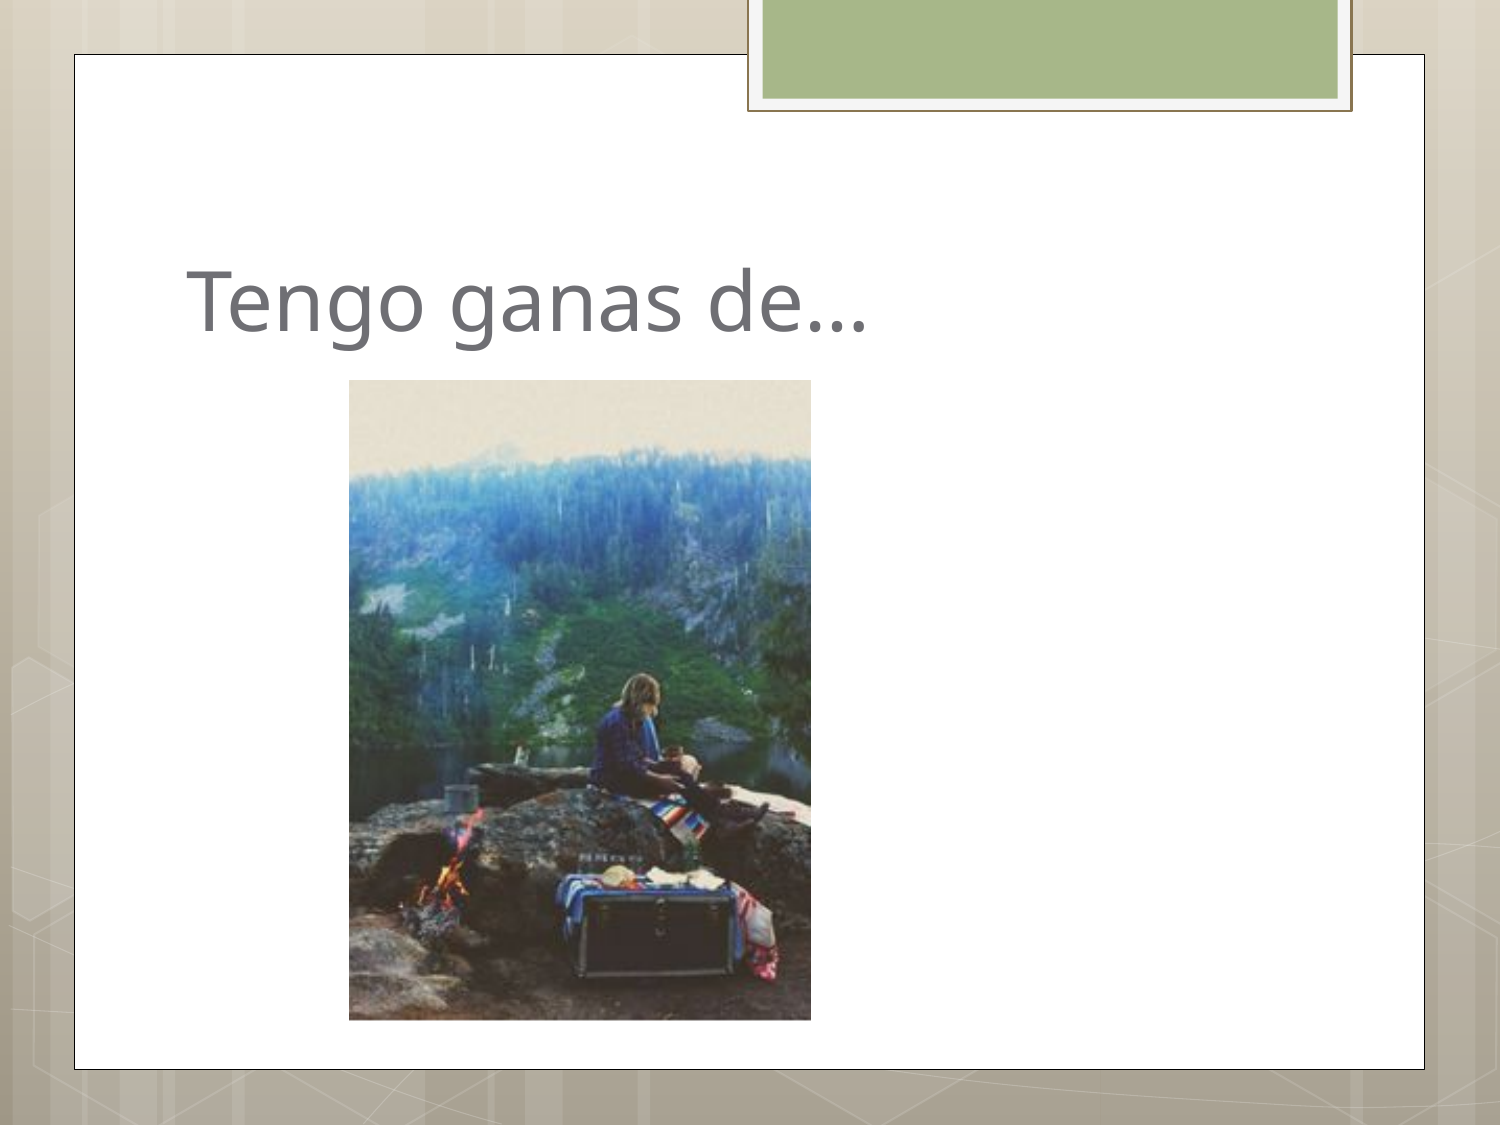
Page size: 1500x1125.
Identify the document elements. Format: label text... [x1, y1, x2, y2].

title Tengo ganas de… [171, 168, 1324, 357]
picture [349, 380, 811, 1025]
